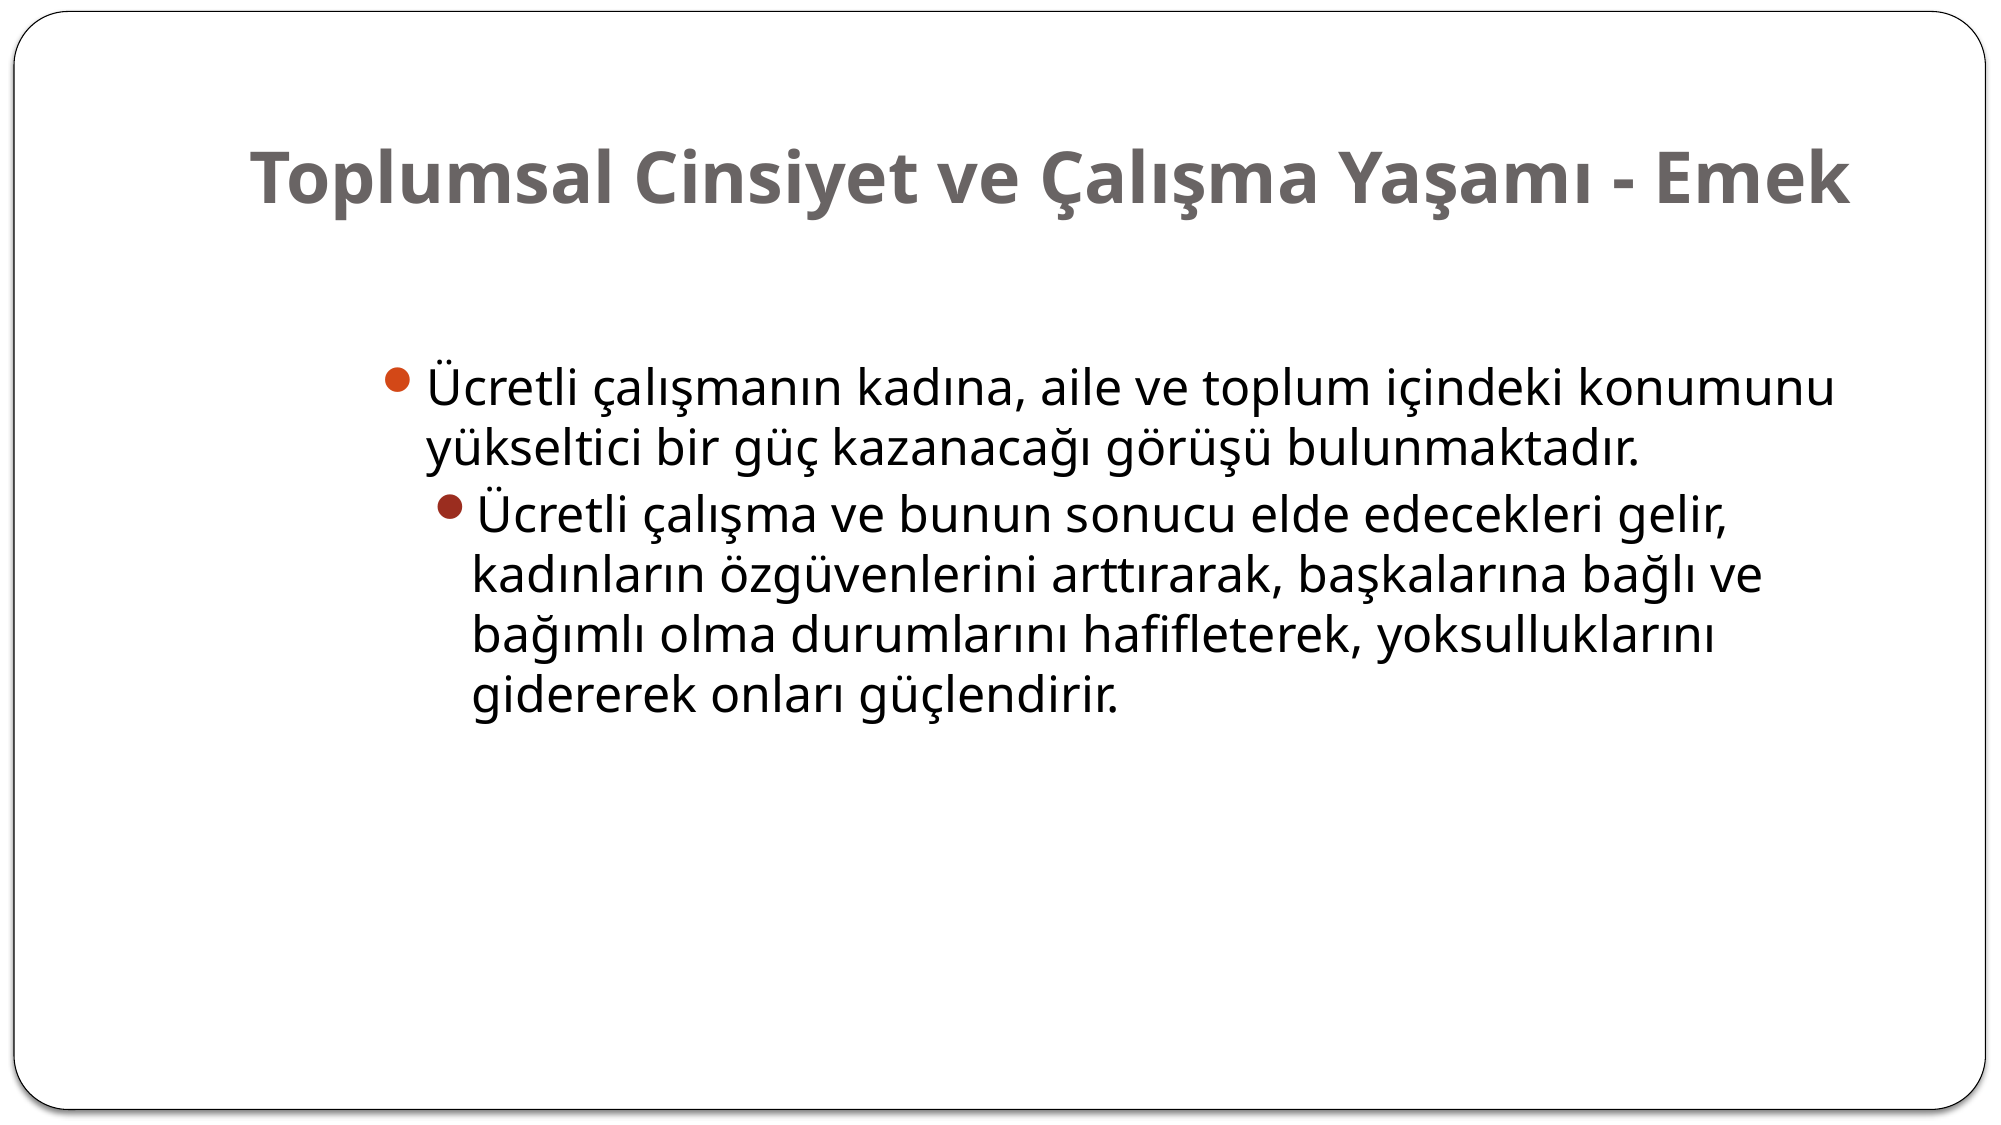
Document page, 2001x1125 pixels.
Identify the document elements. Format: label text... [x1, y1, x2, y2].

list Ücretli çalışmanın kadına, aile ve toplum içindeki konumunu yükseltici bir güç kazanacağı görüşü bulunmaktadır. Ücretli çalışma ve bunun sonucu elde edecekleri gelir, kadınların özgüvenlerini arttırarak, başkalarına bağlı ve bağımlı olma durumlarını hafifleterek, yoksulluklarını gidererek onları güçlendirir. [366, 347, 1888, 1125]
title Toplumsal Cinsiyet ve Çalışma Yaşamı - Emek [200, 45, 1900, 233]
